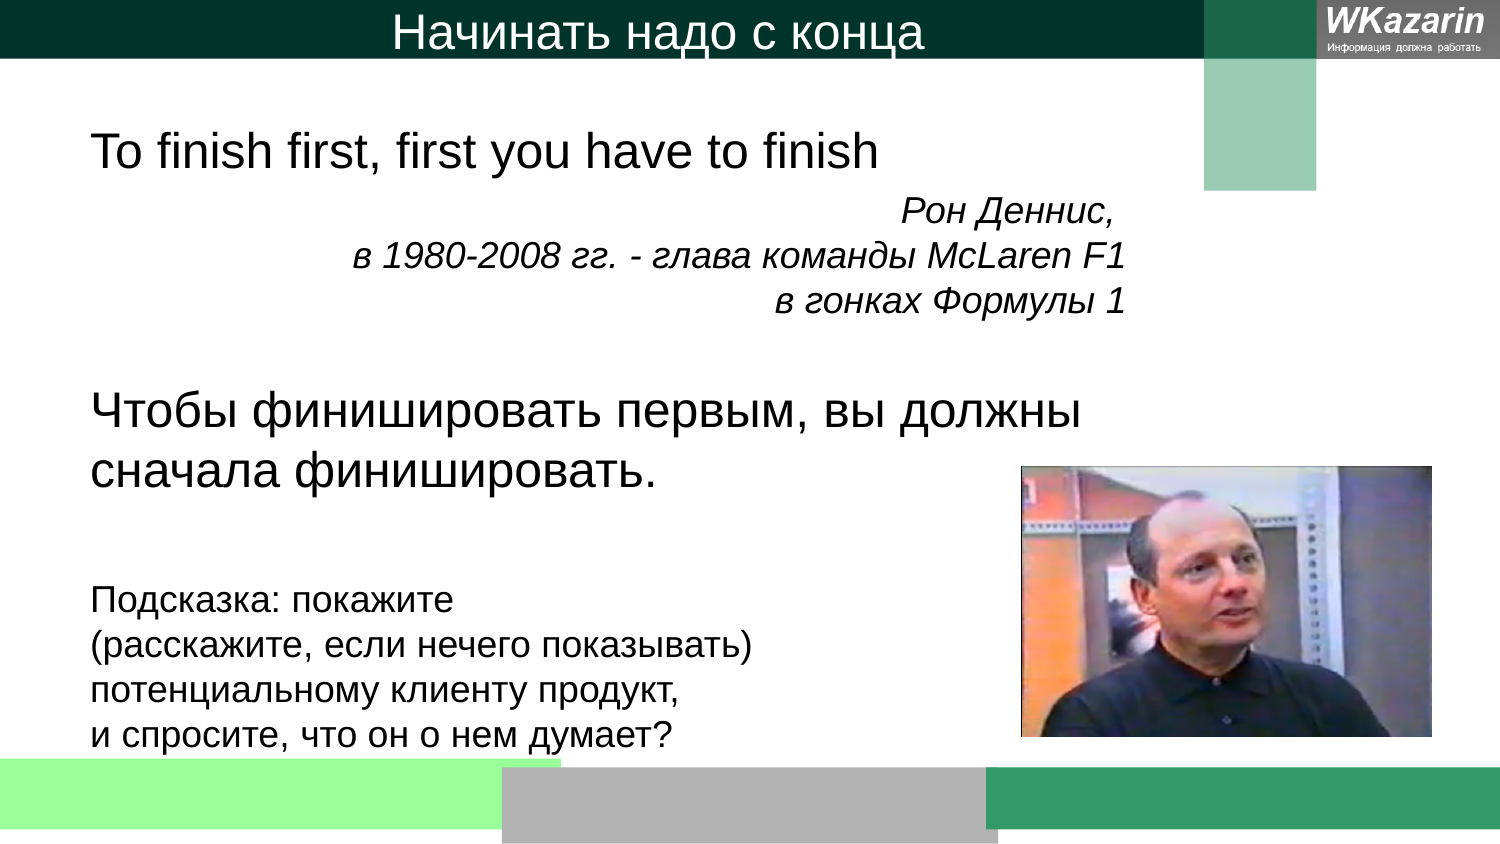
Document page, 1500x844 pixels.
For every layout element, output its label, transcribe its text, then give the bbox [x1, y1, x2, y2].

list To finish first, first you have to finish Рон Деннис, в 1980-2008 гг. - глава команды McLaren F1 в гонках Формулы 1 Чтобы финишировать первым, вы должны сначала финишировать. Подсказка: покажите (расскажите, если нечего показывать) потенциальному клиенту продукт, и спросите, что он о нем думает? [77, 111, 1140, 758]
picture [1317, 0, 1500, 59]
title Начинать надо с конца [0, 0, 1317, 59]
picture [1021, 465, 1432, 737]
